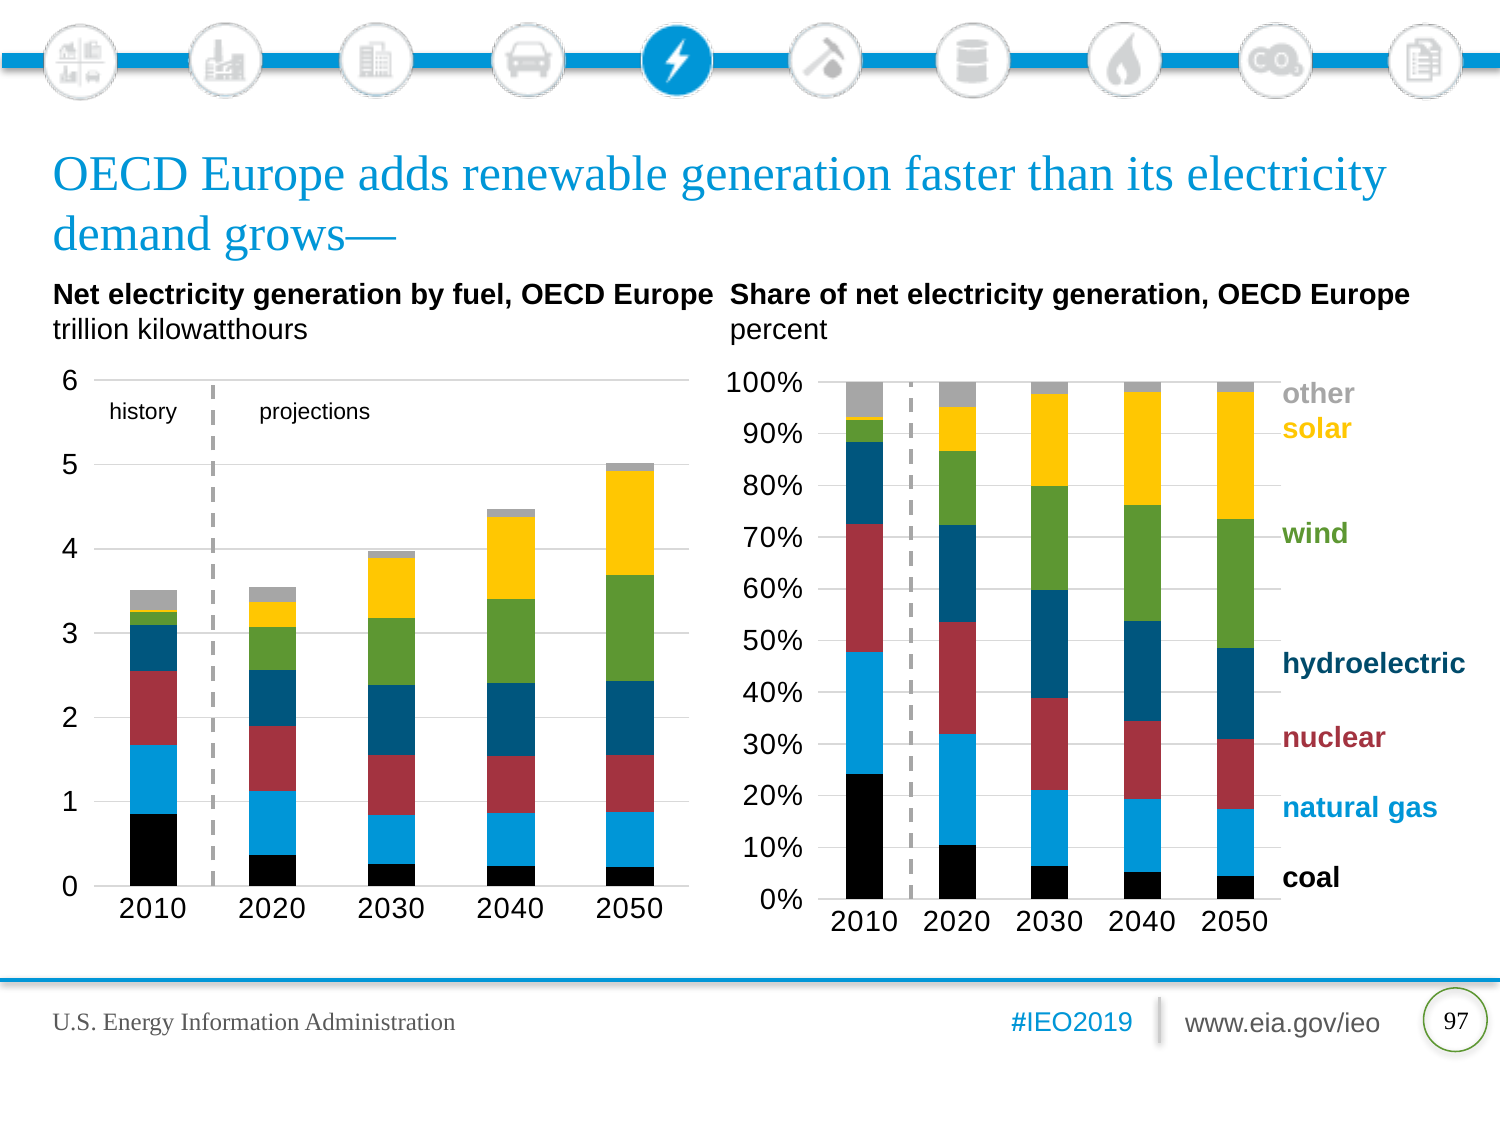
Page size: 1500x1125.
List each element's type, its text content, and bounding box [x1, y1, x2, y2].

text_box other solar wind hydroelectric nuclear natural gas coal [1298, 366, 1468, 893]
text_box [34, 14, 1469, 106]
text_box Share of net electricity generation, OECD Europe percent [715, 267, 1471, 353]
slide_number 97 [1424, 989, 1488, 1050]
chart [38, 353, 1294, 951]
text_box Net electricity generation by fuel, OECD Europe trillion kilowatthours [38, 267, 715, 352]
title OECD Europe adds renewable generation faster than its electricity demand grows— [38, 143, 1466, 267]
